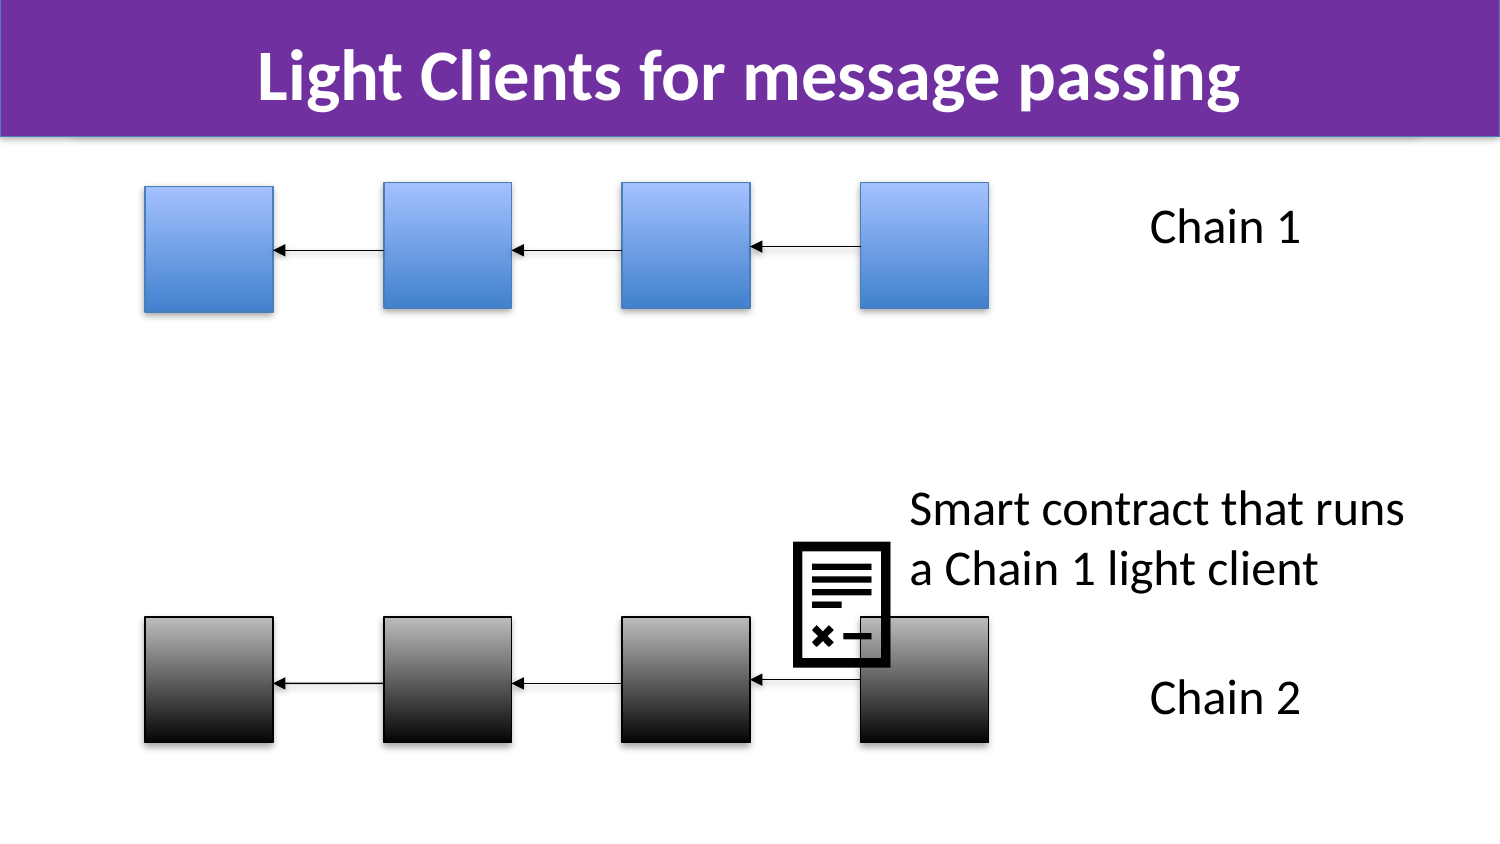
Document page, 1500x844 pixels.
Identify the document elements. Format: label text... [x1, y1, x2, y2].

picture [765, 529, 917, 680]
text_box [144, 186, 274, 313]
text_box [144, 616, 274, 743]
text_box [621, 182, 751, 309]
text_box Smart contract that runs a Chain 1 light client [894, 468, 1424, 604]
text_box Chain 1 [1135, 186, 1334, 262]
text_box [860, 182, 989, 309]
text_box [383, 616, 512, 743]
title Light Clients for message passing [75, 20, 1425, 123]
text_box [383, 182, 512, 309]
text_box [860, 616, 989, 743]
text_box Chain 2 [1135, 657, 1334, 732]
text_box [621, 616, 751, 743]
